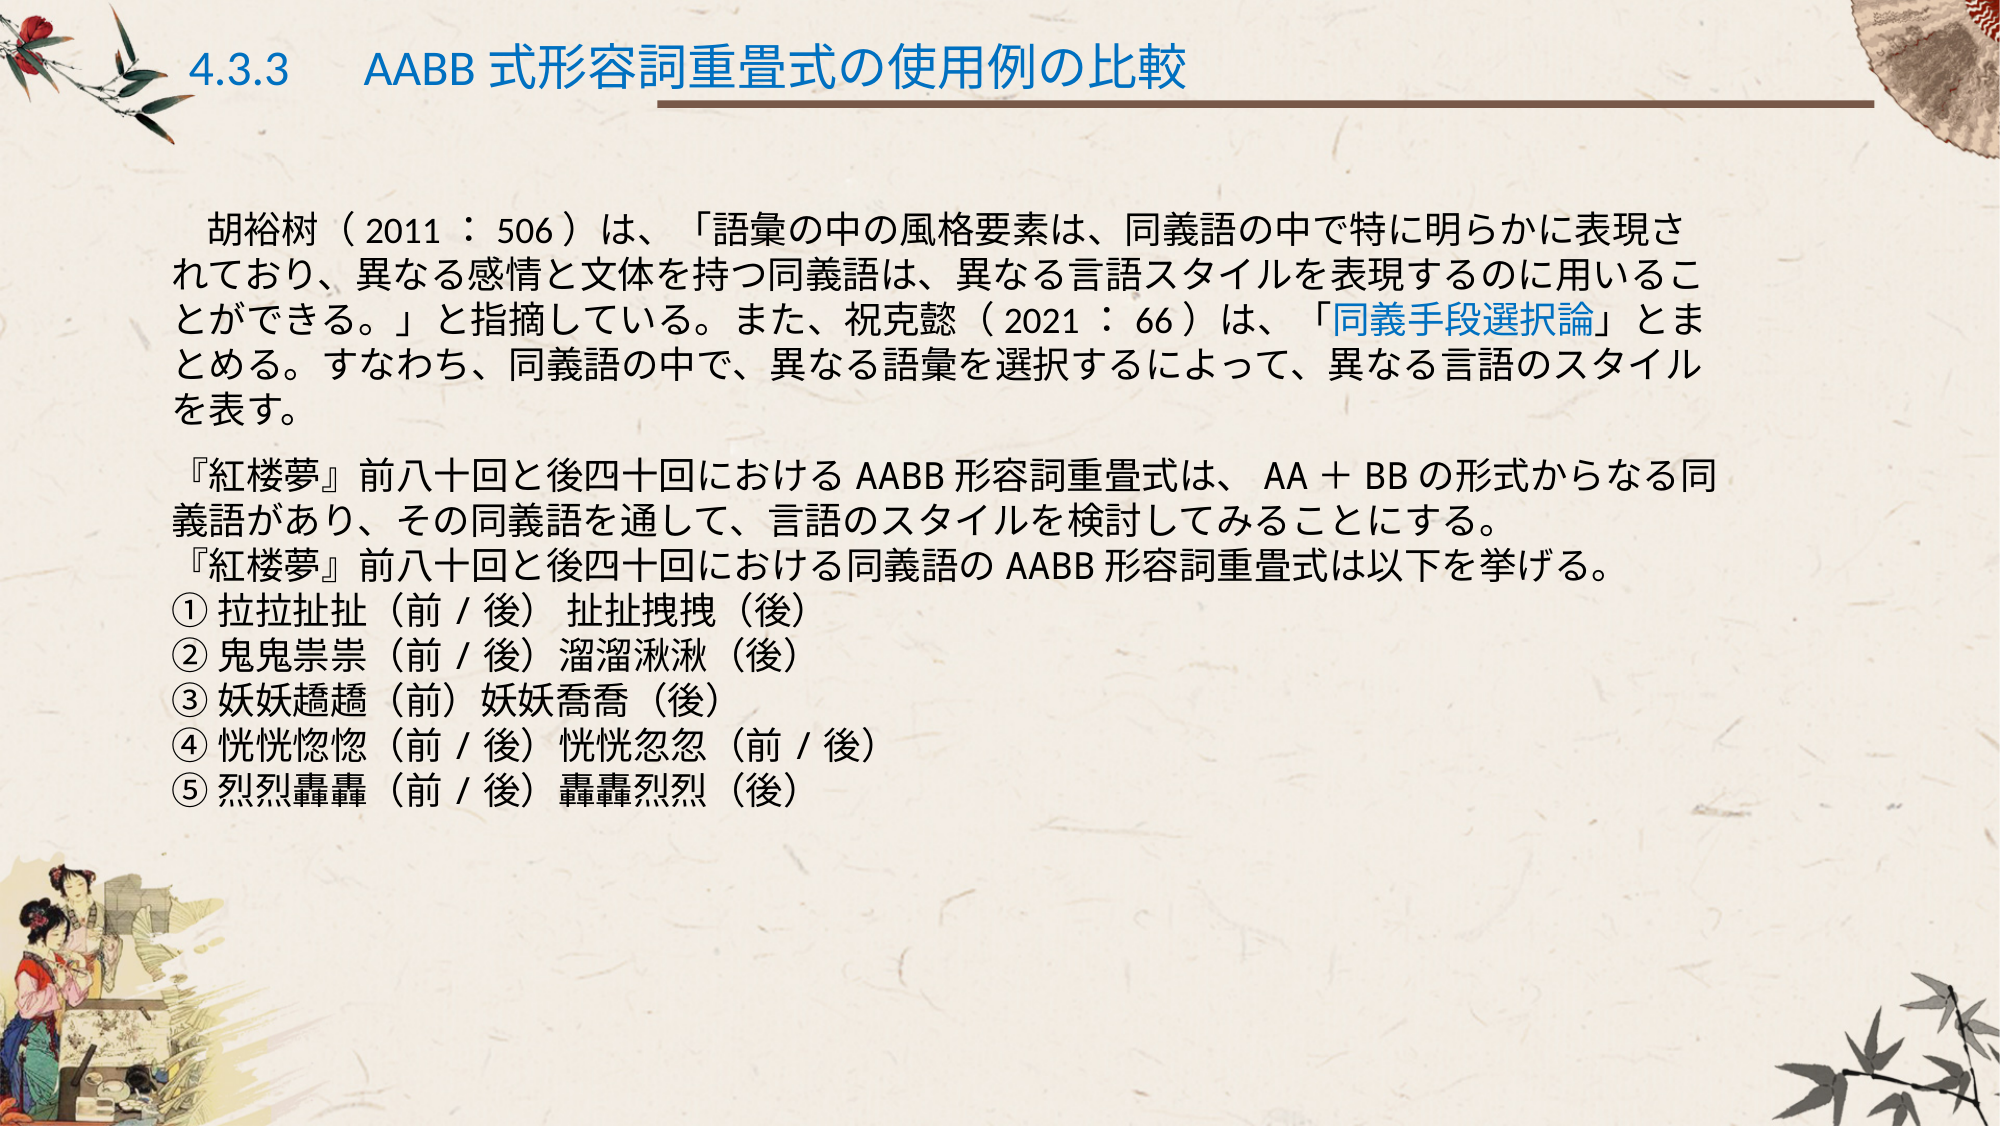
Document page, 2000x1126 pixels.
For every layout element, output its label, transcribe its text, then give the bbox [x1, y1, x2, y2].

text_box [154, 33, 1875, 155]
text_box 胡裕树（2011：506）は、「語彙の中の風格要素は、同義語の中で特に明らかに表現されており、異なる感情と文体を持つ同義語は、異なる言語スタイルを表現するのに用いることができる。」と指摘している。また、祝克懿（2021：66）は、「同義手段選択論」とまとめる。すなわち、同義語の中で、異なる語彙を選択するによって、異なる言語のスタイルを表す。 [156, 166, 1735, 439]
picture [0, 0, 2000, 1126]
text_box 『紅楼夢』前八十回と後四十回におけるAABB形容詞重畳式は、AA＋BBの形式からなる同義語があり、その同義語を通して、言語のスタイルを検討してみることにする。 『紅楼夢』前八十回と後四十回における同義語のAABB形容詞重畳式は以下を挙げる。 ①拉拉扯扯（前/後） 扯扯拽拽（後） ②鬼鬼祟祟（前/後）溜溜湫湫（後） ③妖妖趫趫（前）妖妖喬喬（後） ④恍恍惚惚（前/後）恍恍忽忽（前/後） ⑤烈烈轟轟（前/後）轟轟烈烈（後） [156, 444, 1737, 864]
